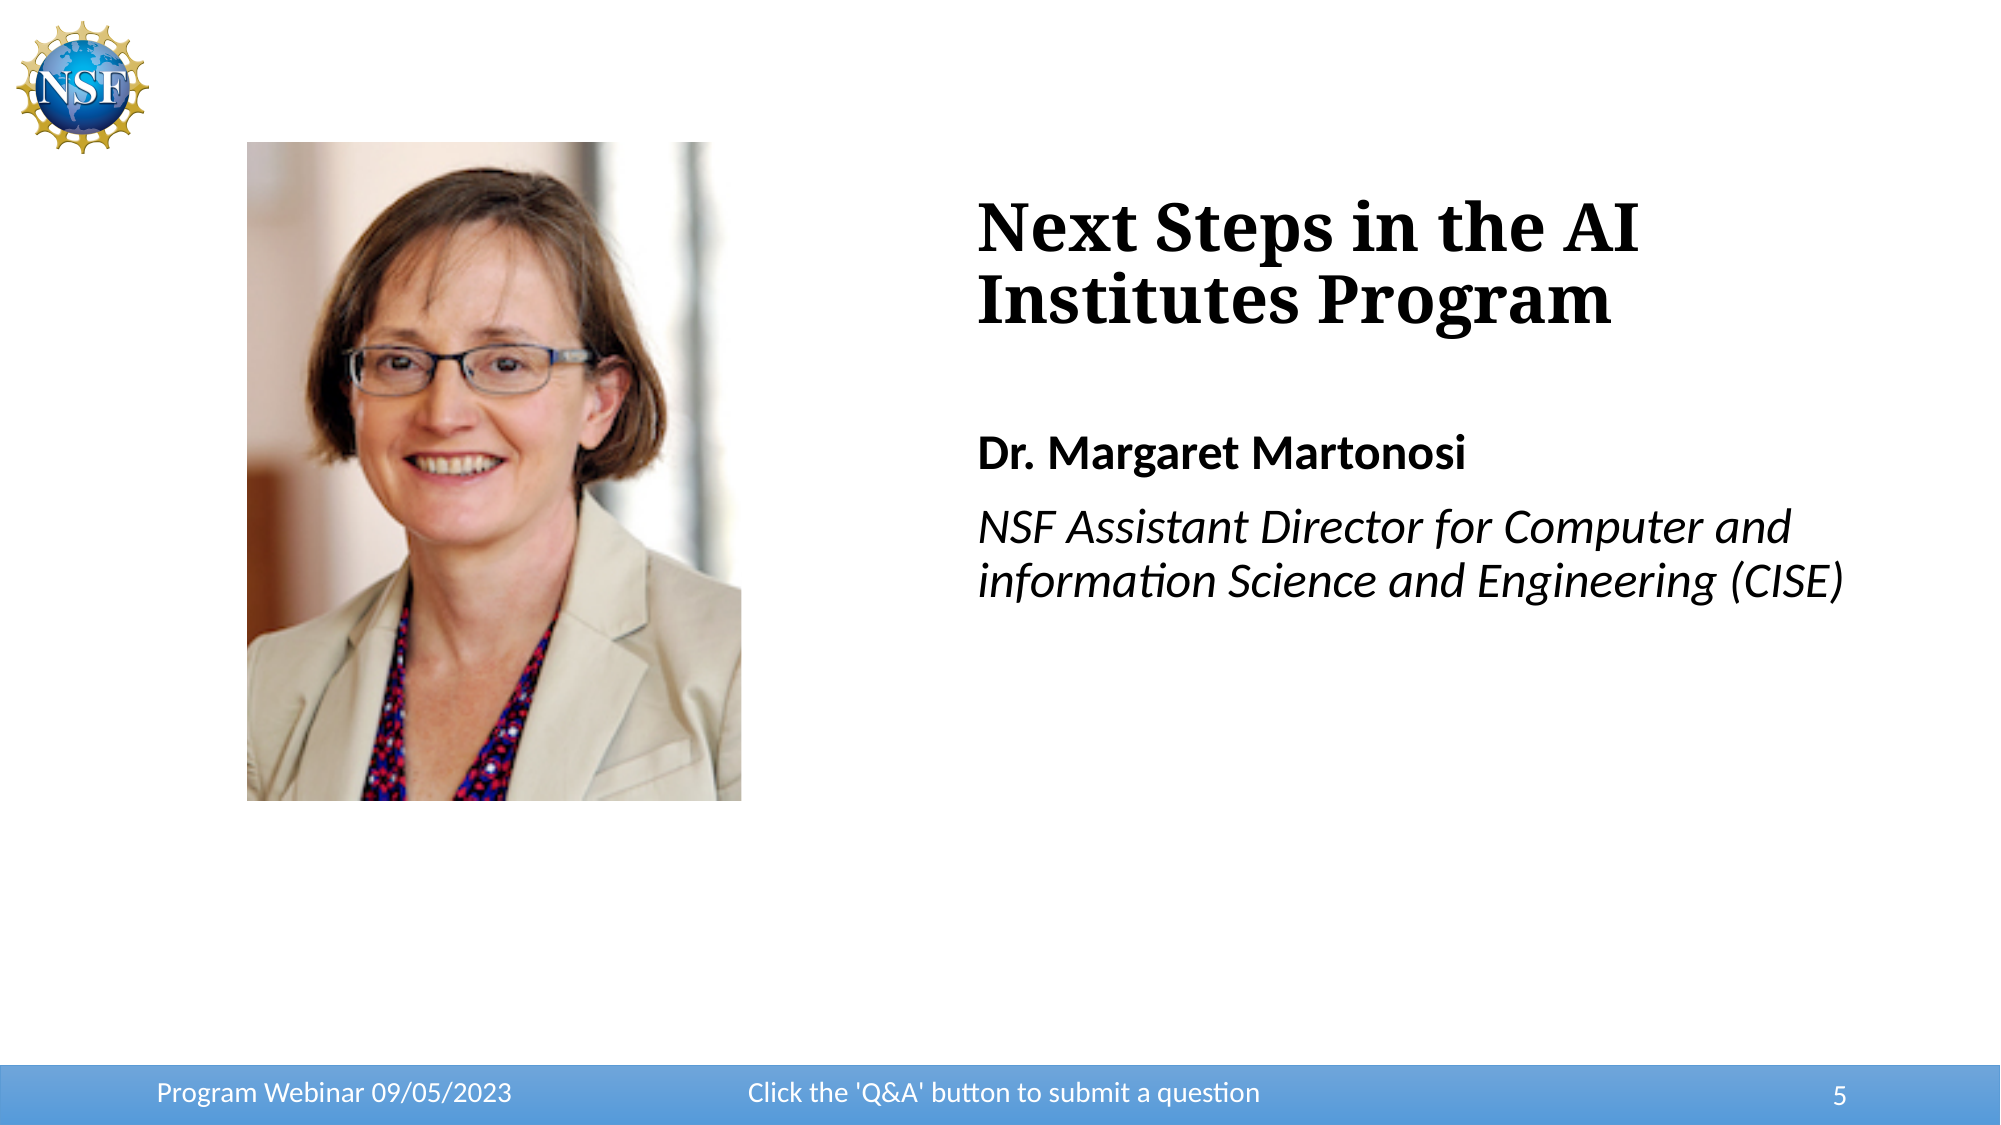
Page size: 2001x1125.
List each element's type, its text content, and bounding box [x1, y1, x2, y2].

list Dr. Margaret Martonosi NSF Assistant Director for Computer and information Science and Engineering (CISE) [962, 418, 1910, 1008]
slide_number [141, 1066, 592, 1116]
picture [247, 142, 742, 801]
picture [14, 18, 151, 156]
title Next Steps in the AI Institutes Program [962, 186, 1856, 417]
text_box 5 [1412, 1068, 1863, 1119]
footer Click the 'Q&A' button to submit a question [666, 1066, 1342, 1116]
